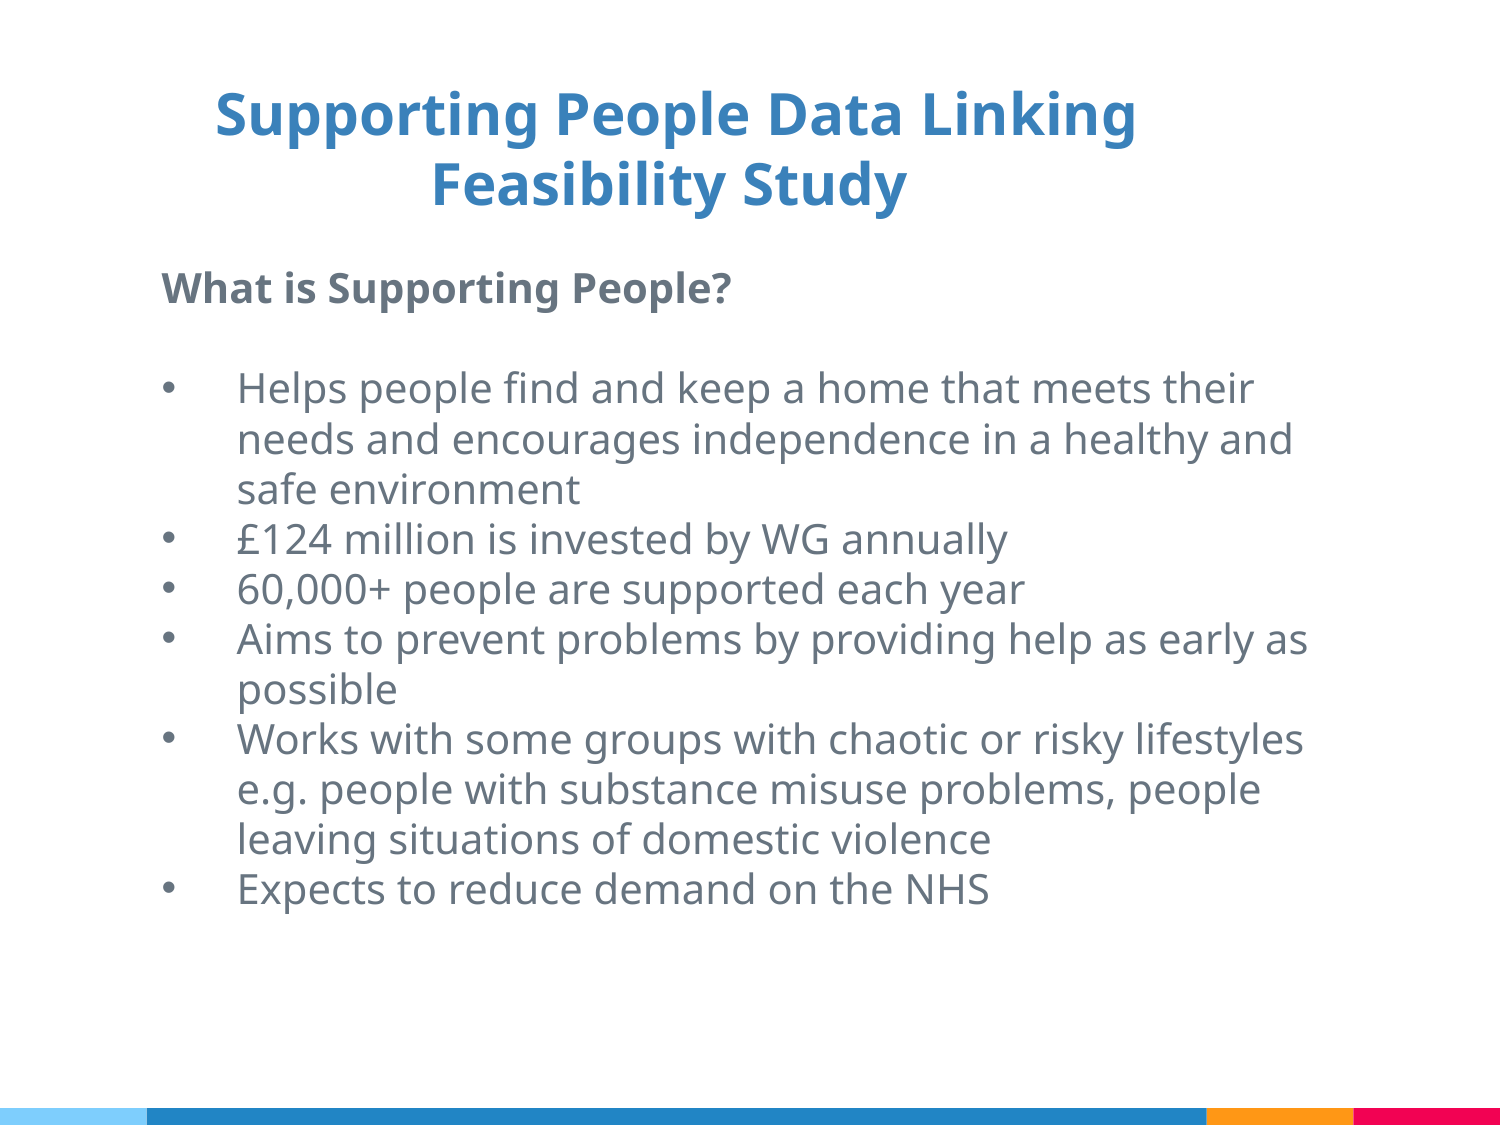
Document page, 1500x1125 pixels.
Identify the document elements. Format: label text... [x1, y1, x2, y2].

title Supporting People Data Linking Feasibility Study [146, 45, 1207, 233]
list What is Supporting People? Helps people find and keep a home that meets their needs and encourages independence in a healthy and safe environment £124 million is invested by WG annually 60,000+ people are supported each year Aims to prevent problems by providing help as early as possible Works with some groups with chaotic or risky lifestyles e.g. people with substance misuse problems, people leaving situations of domestic violence Expects to reduce demand on the NHS [146, 247, 1357, 1078]
